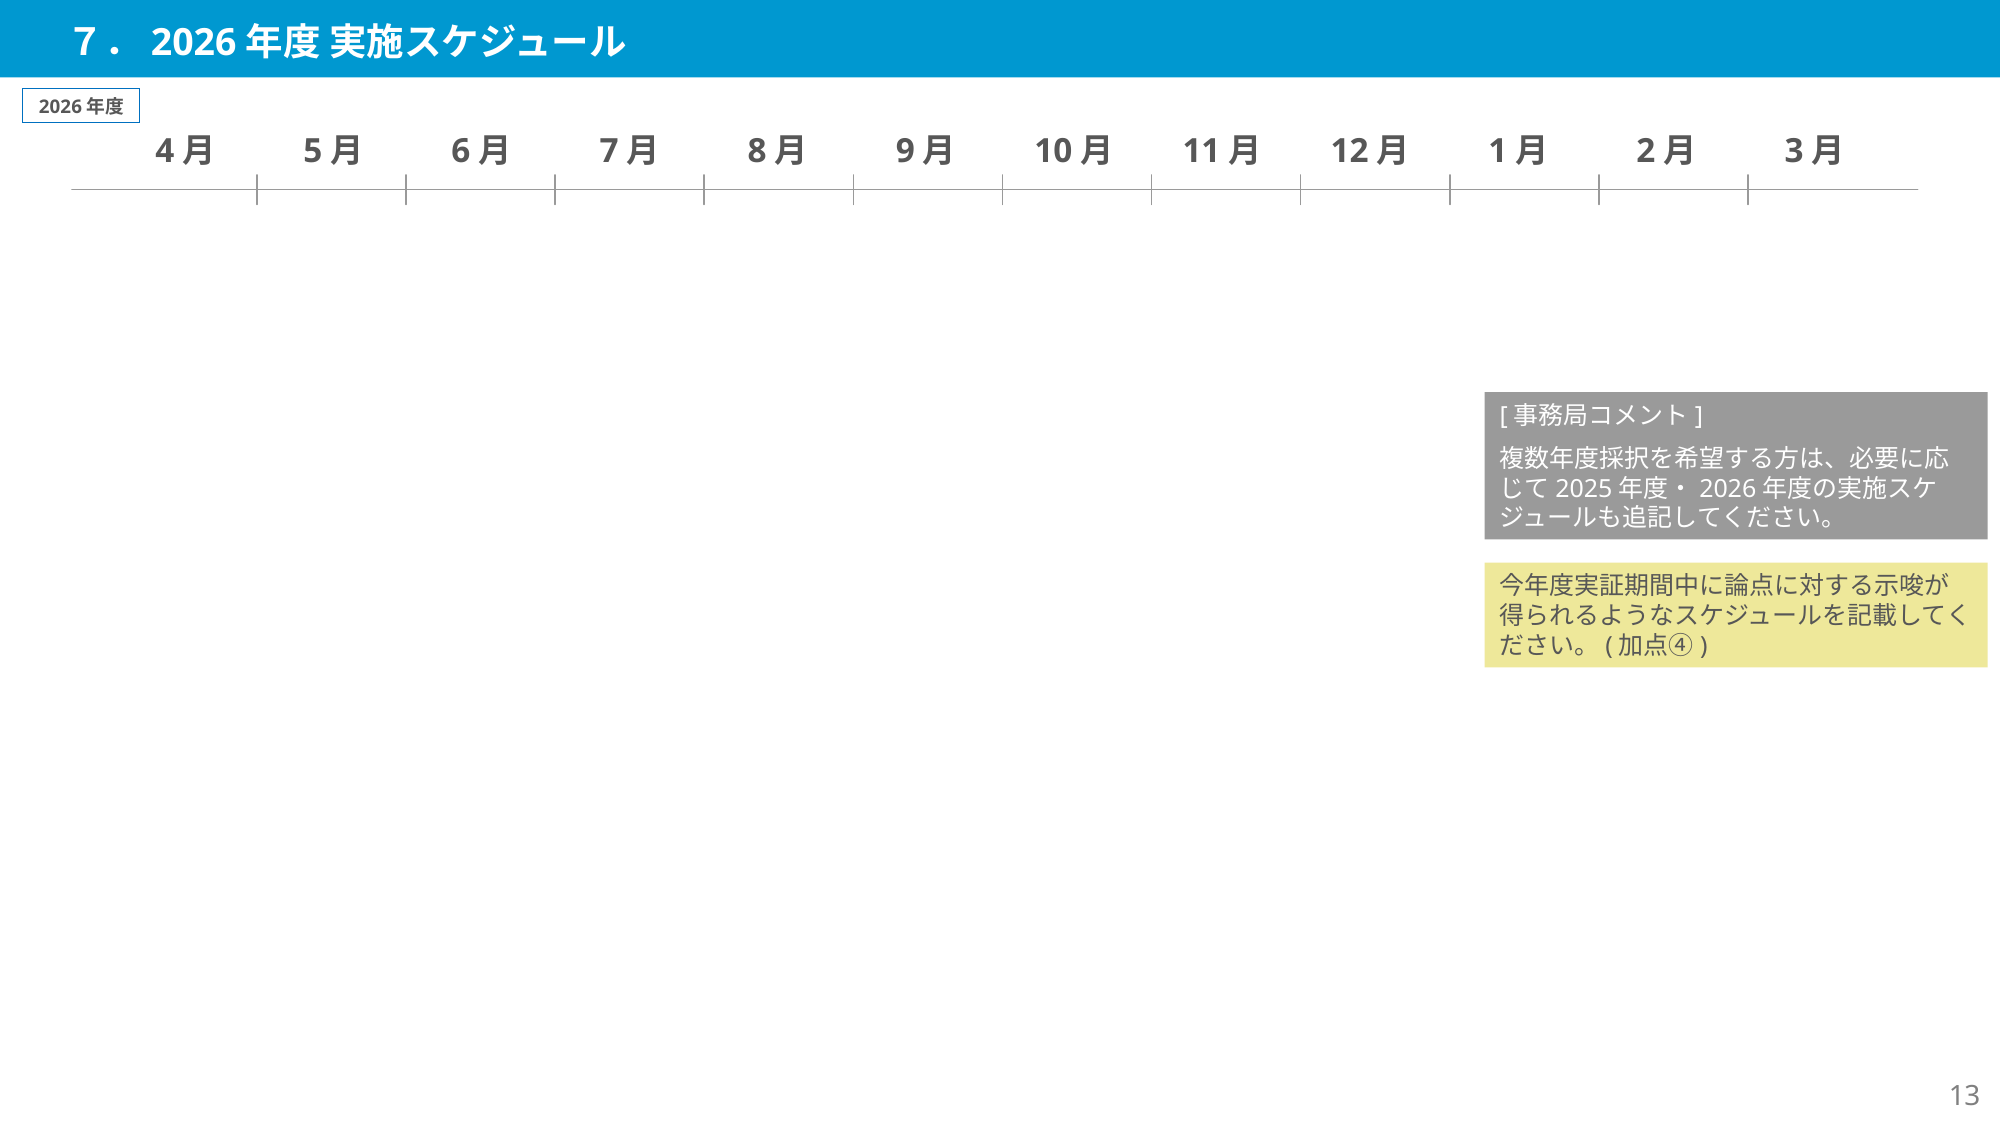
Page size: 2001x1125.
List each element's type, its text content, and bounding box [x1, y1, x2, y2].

text_box 12月 [1311, 112, 1430, 189]
text_box 11月 [1163, 112, 1281, 189]
text_box 9月 [867, 112, 985, 189]
list ７．2026年度 実施スケジュール [52, 0, 1948, 78]
text_box 10月 [1015, 112, 1133, 189]
text_box 7月 [570, 112, 689, 189]
text_box 6月 [422, 112, 541, 189]
text_box 3月 [1755, 112, 1874, 189]
text_box 2026年度 [22, 88, 140, 123]
text_box [事務局コメント] 複数年度採択を希望する方は、必要に応じて2025年度・2026年度の実施スケジュールも追記してください。 [1484, 391, 1988, 540]
text_box 1月 [1459, 112, 1578, 189]
text_box 8月 [719, 112, 837, 189]
text_box 4月 [126, 112, 245, 189]
text_box 今年度実証期間中に論点に対する示唆が得られるようなスケジュールを記載してください。(加点④) [1484, 562, 1988, 668]
text_box 2月 [1607, 112, 1726, 189]
text_box 5月 [274, 112, 393, 189]
